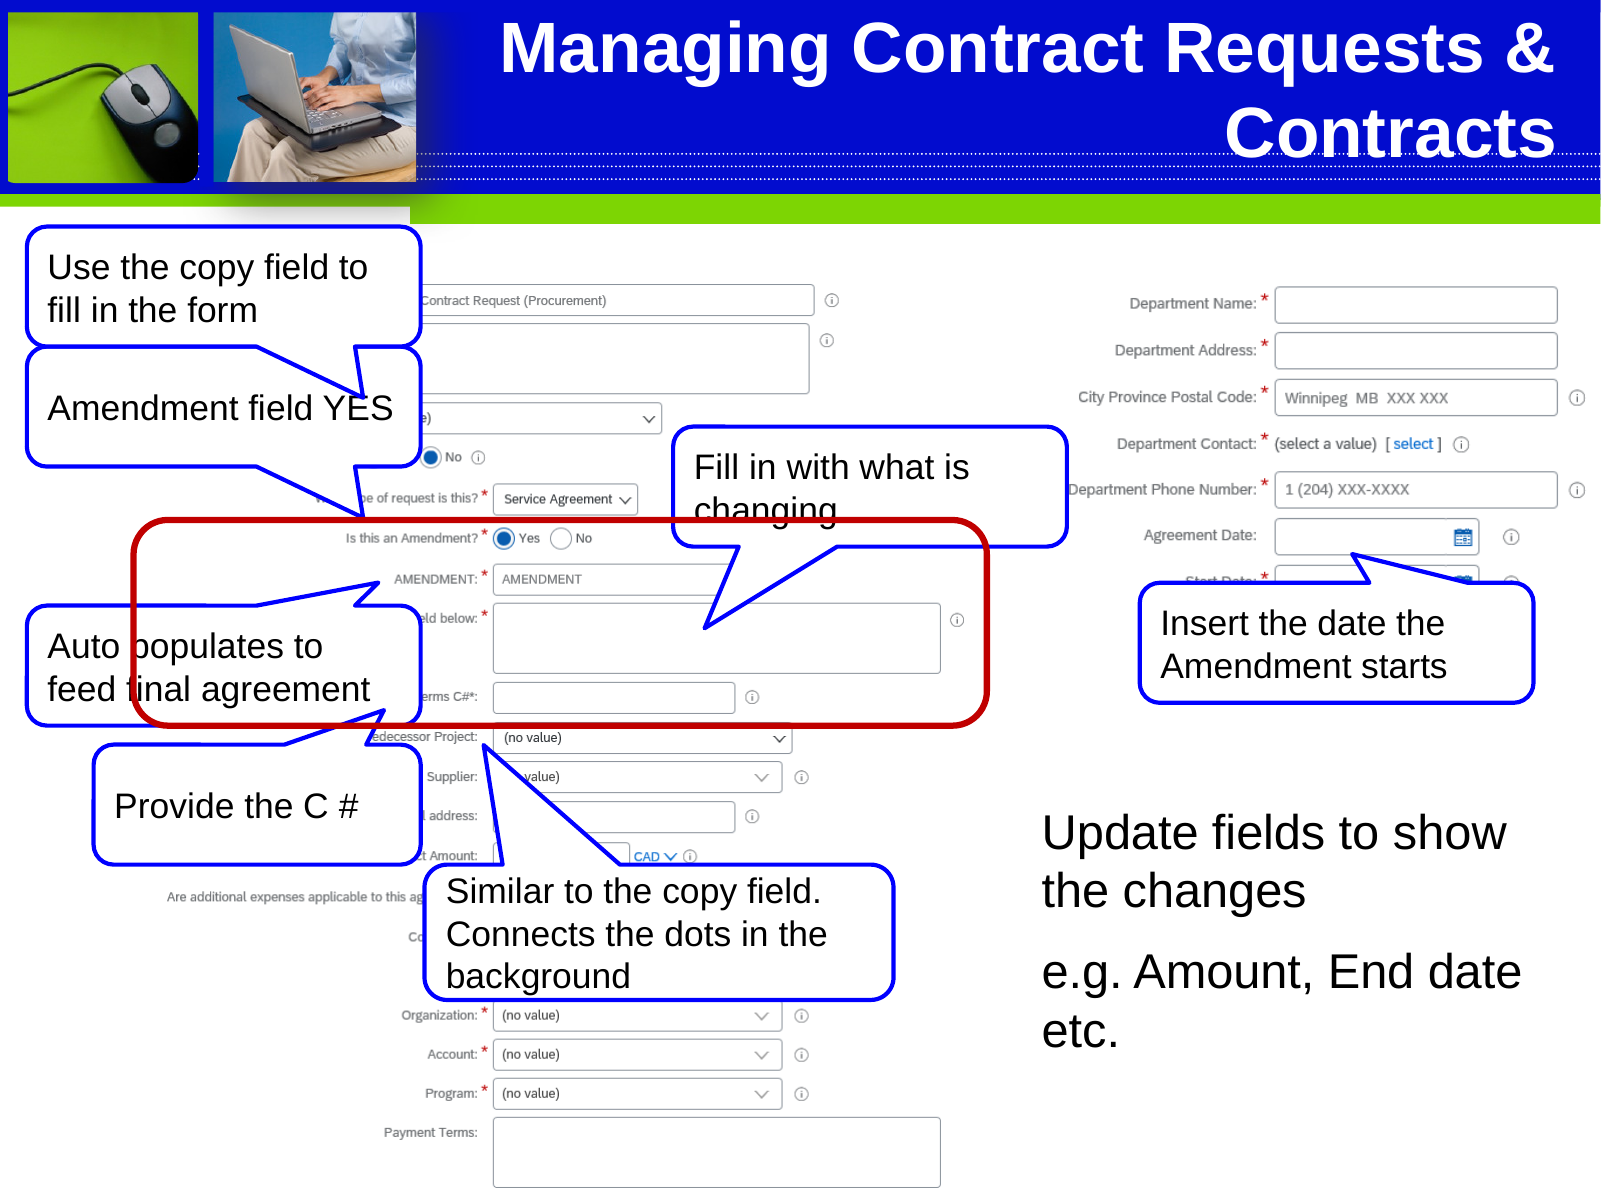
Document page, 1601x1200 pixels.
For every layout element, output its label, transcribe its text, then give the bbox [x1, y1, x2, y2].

text_box Fill in with what is changing [975, 424, 1032, 549]
picture [214, 13, 417, 182]
picture [8, 13, 199, 184]
picture [1037, 249, 1592, 739]
text_box Amendment field YES [24, 347, 144, 469]
picture [149, 277, 971, 1196]
text_box Update fields to show the changes e.g. Amount, End date etc. [1026, 793, 1547, 1065]
text_box [131, 526, 144, 719]
title Managing Contract Requests & Contracts [280, 39, 1574, 134]
text_box [975, 525, 989, 721]
text_box Use the copy field to fill in the form [24, 224, 423, 349]
text_box Provide the C # [91, 742, 144, 867]
text_box Auto populates to feed final agreement [24, 603, 144, 728]
